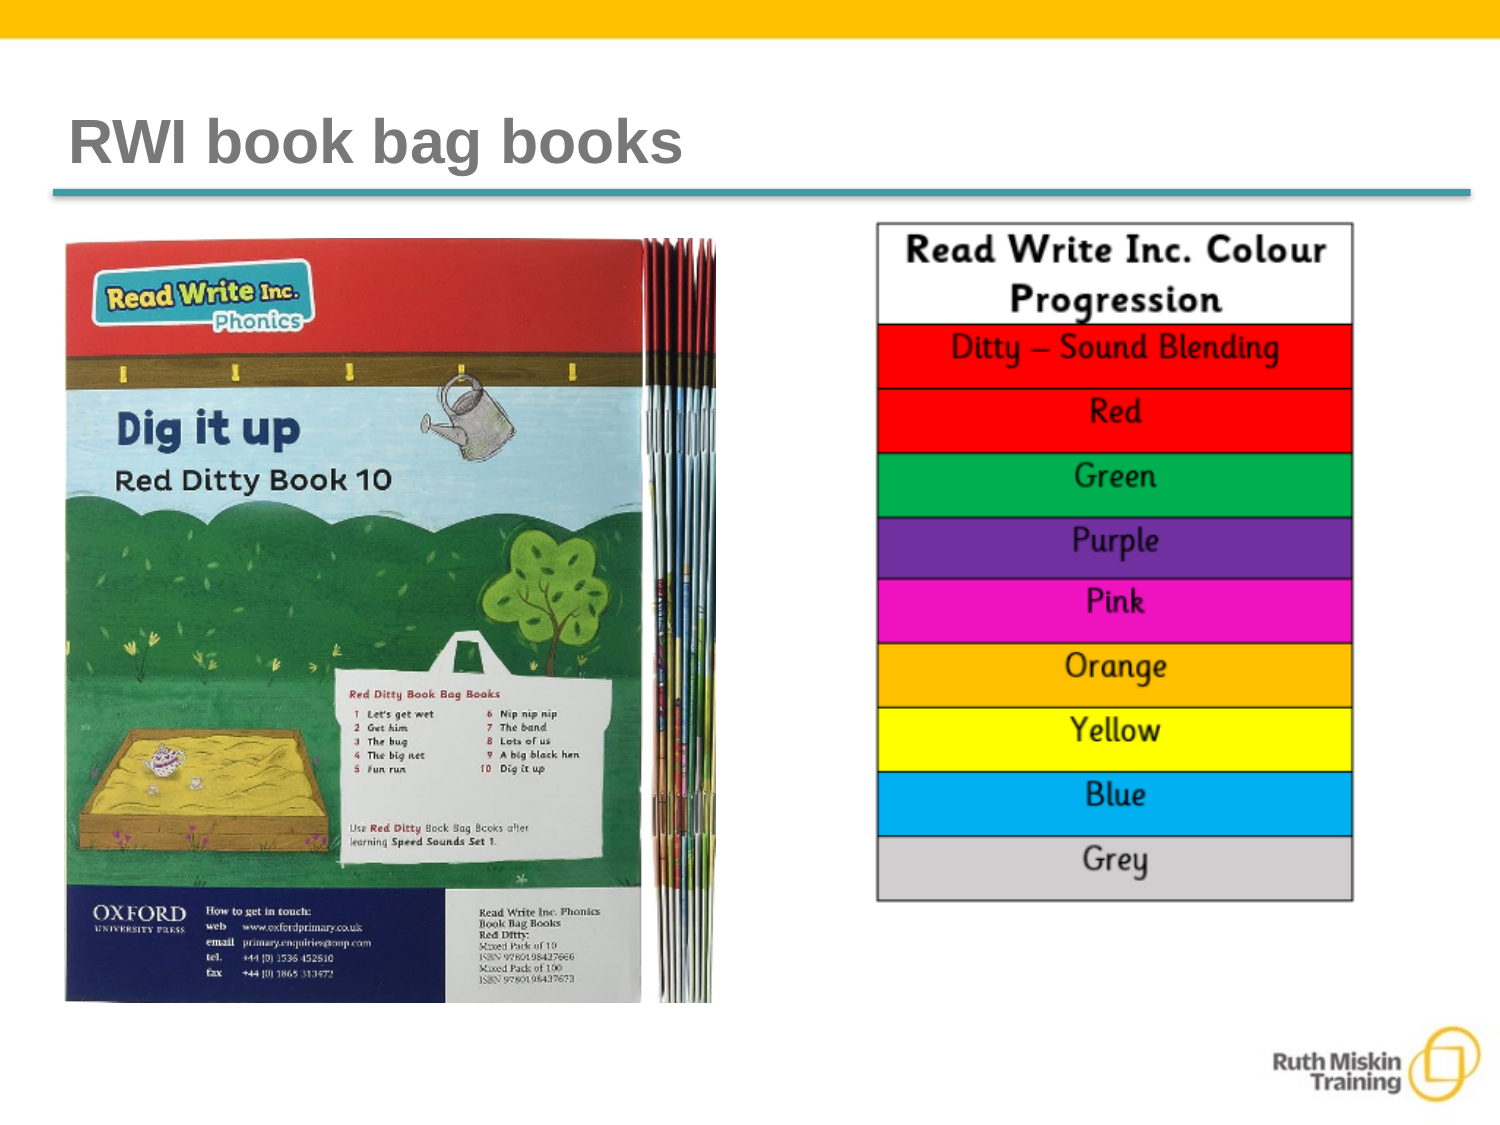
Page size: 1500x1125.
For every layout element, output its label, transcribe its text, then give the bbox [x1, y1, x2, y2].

picture [0, 0, 1500, 1125]
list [64, 238, 716, 1003]
title RWI book bag books [52, 42, 1281, 185]
